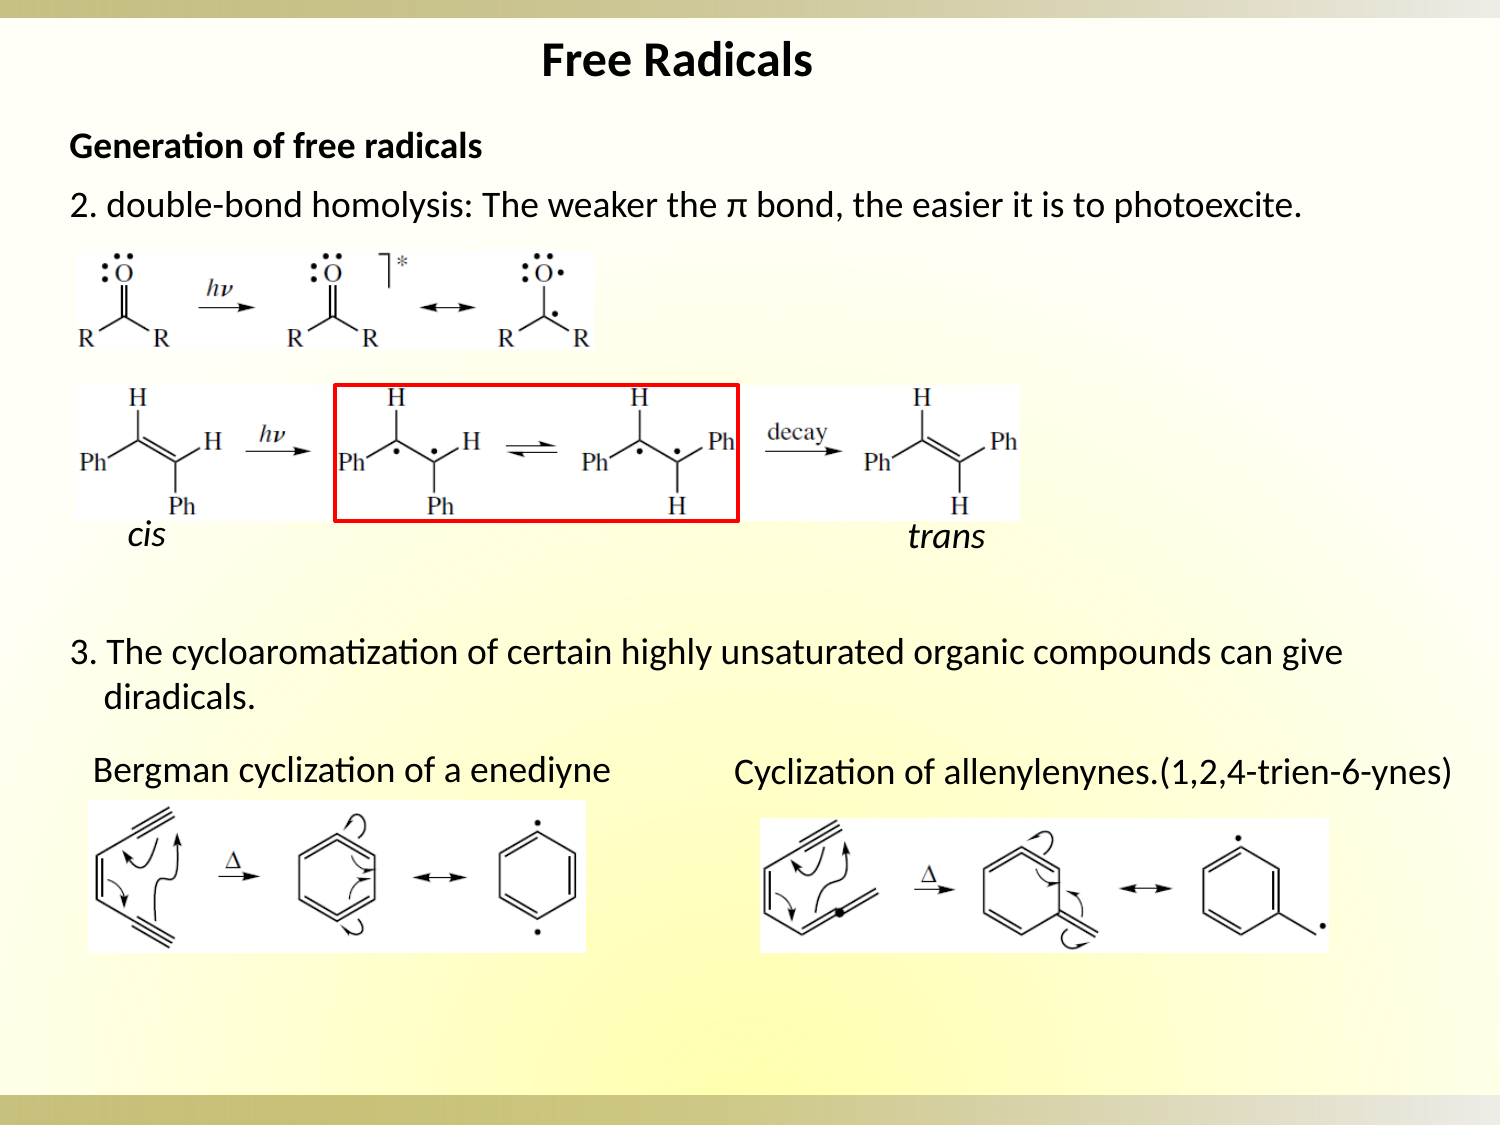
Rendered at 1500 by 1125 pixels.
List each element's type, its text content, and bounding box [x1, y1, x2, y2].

picture [759, 818, 1330, 953]
text_box Bergman cyclization of a enediyne [78, 738, 627, 798]
text_box Generation of free radicals [54, 113, 499, 172]
text_box Free Radicals [526, 19, 829, 94]
picture [76, 249, 595, 351]
text_box 3. The cycloaromatization of certain highly unsaturated organic compounds can give diradicals. [54, 619, 1459, 725]
picture [87, 799, 586, 953]
text_box Cyclization of allenylenynes.(1,2,4-trien-6-ynes) [719, 739, 1469, 800]
text_box trans [892, 531, 1001, 564]
picture [74, 384, 1021, 522]
text_box 2. double-bond homolysis: The weaker the π bond, the easier it is to photoexcite. [54, 172, 1459, 233]
text_box cis [112, 531, 182, 562]
